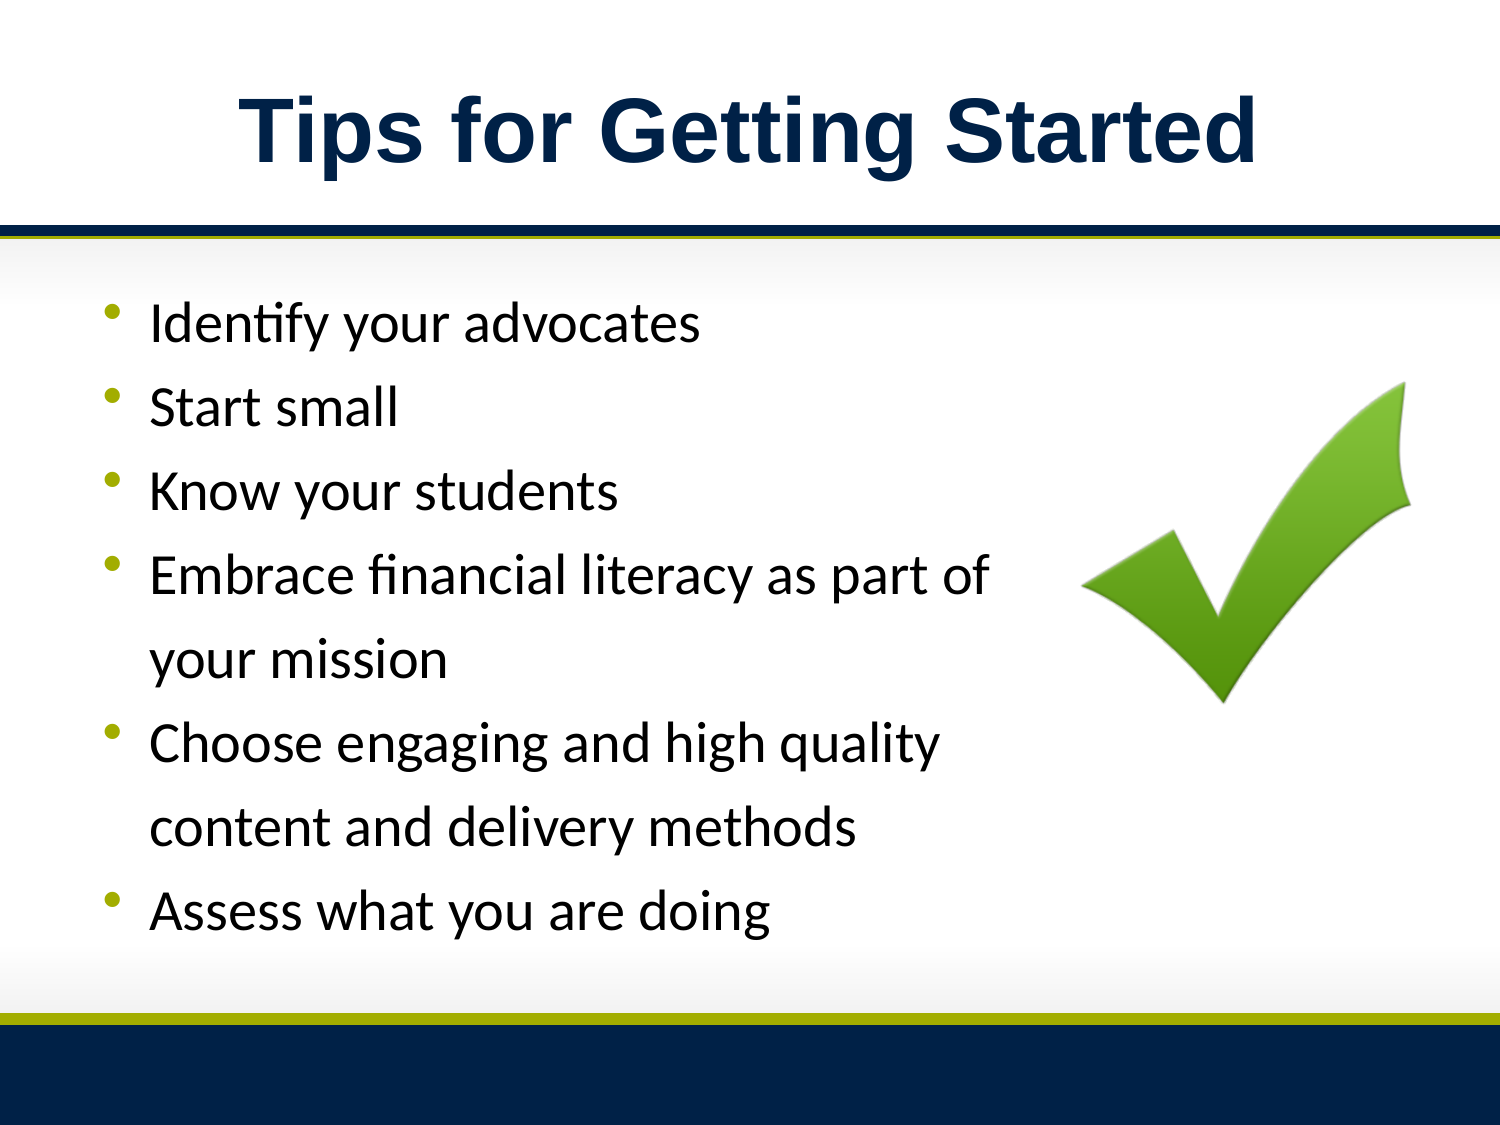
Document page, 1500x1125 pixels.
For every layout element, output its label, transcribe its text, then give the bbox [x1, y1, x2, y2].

picture [987, 354, 1500, 727]
list Identify your advocates Start small Know your students Embrace financial literacy as part of your mission Choose engaging and high quality content and delivery methods Assess what you are doing [87, 262, 1088, 991]
title Tips for Getting Started [0, 0, 1500, 251]
